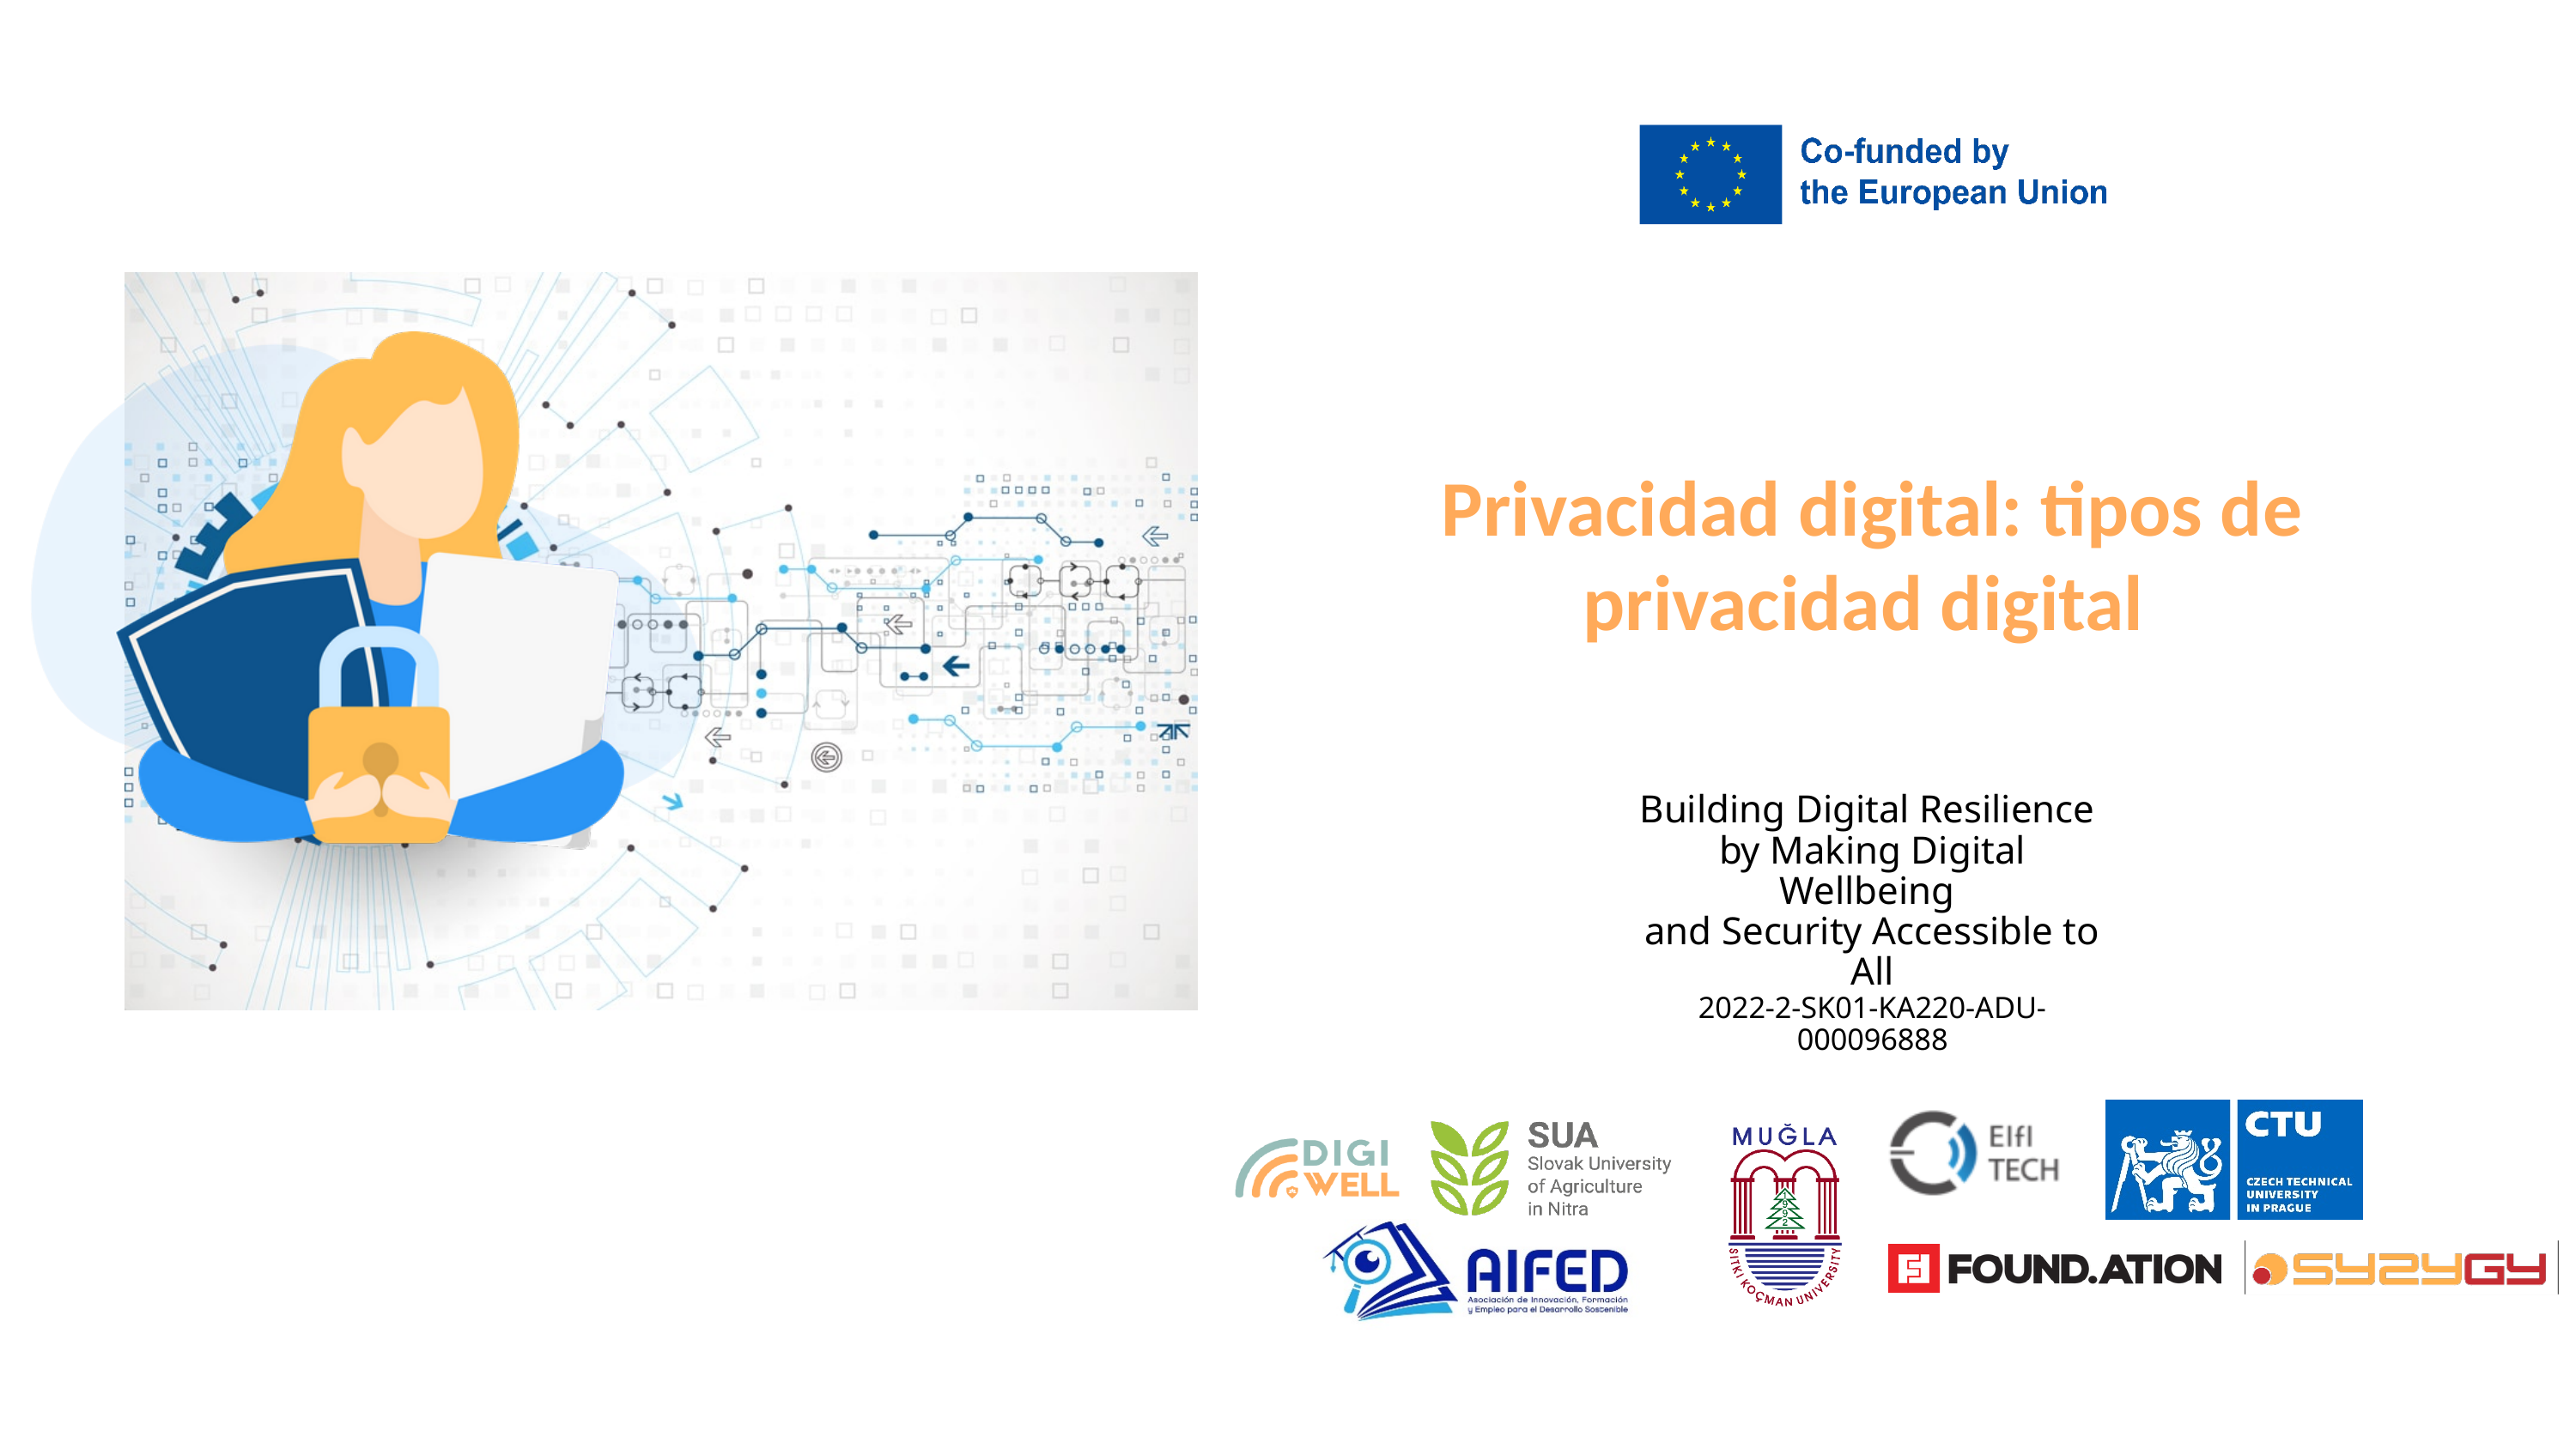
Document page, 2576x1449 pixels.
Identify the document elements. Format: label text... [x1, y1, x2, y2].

picture [1702, 1100, 2081, 1323]
title Privacidad digital: tipos de privacidad digital [1309, 439, 2436, 751]
picture [2105, 1100, 2363, 1220]
picture [1230, 1088, 1676, 1331]
text_box Building Digital Resilience ​ by Making Digital Wellbeing ​ and Security Accessible to All​ 2022-2-SK01-KA220-ADU-000096888 [1610, 779, 2135, 1070]
picture [1633, 118, 2143, 231]
picture [2244, 1238, 2560, 1299]
picture [1887, 1243, 2221, 1293]
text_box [0, 271, 1198, 1010]
